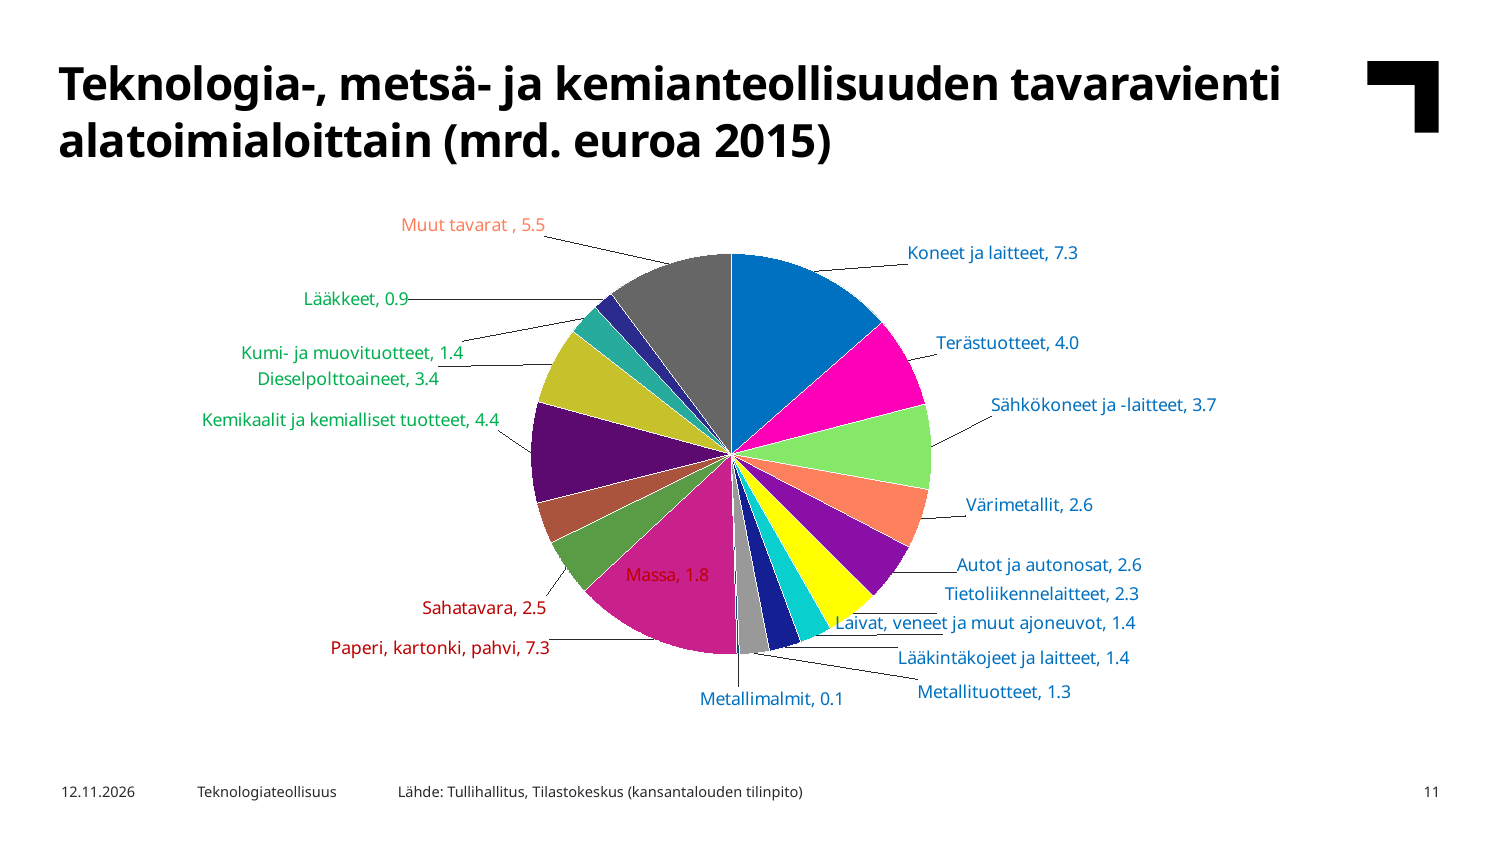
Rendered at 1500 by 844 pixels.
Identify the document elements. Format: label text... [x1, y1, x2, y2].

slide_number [46, 785, 182, 803]
list Teknologia-, metsä- ja kemianteollisuuden tavaravienti alatoimialoittain (mrd. euroa 2015) [41, 46, 1367, 153]
slide_number 11 [1313, 775, 1456, 803]
chart [35, 193, 1411, 776]
list Lähde: Tullihallitus, Tilastokeskus (kansantalouden tilinpito) [382, 785, 1080, 798]
footer Teknologiateollisuus [182, 785, 395, 803]
